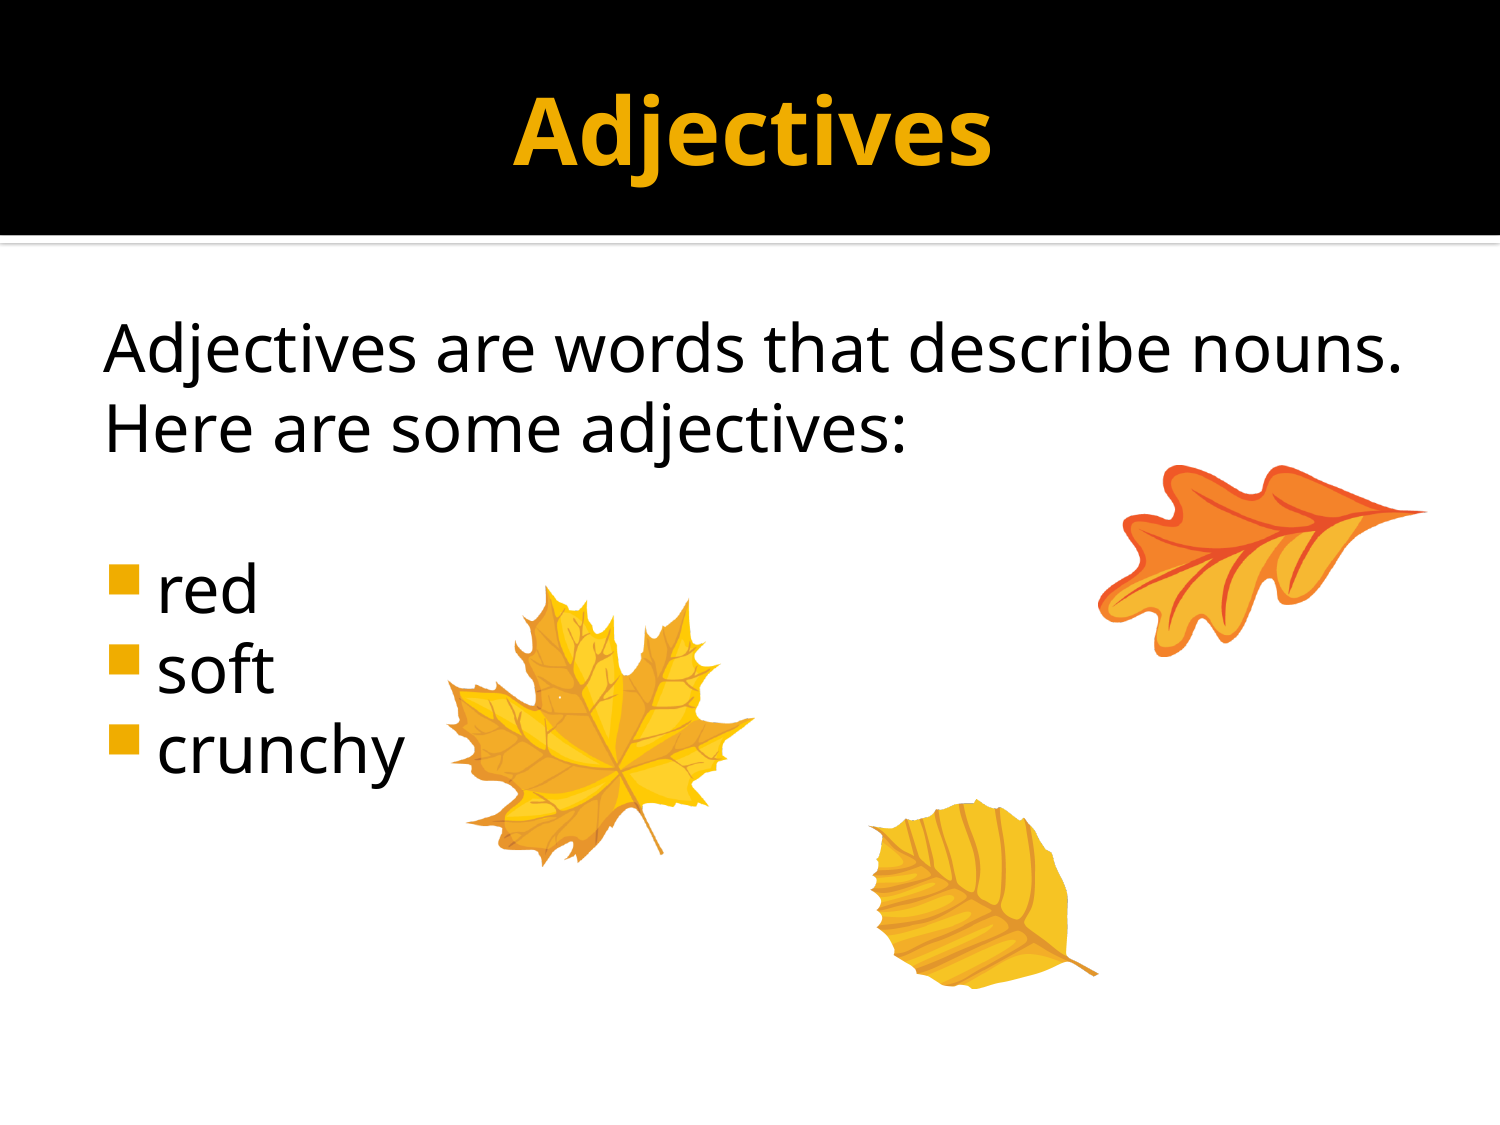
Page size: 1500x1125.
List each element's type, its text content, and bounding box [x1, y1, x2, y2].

picture [446, 585, 755, 867]
list Adjectives are words that describe nouns. Here are some adjectives: red soft crunchy [75, 291, 1425, 1050]
picture [1098, 465, 1428, 657]
picture [868, 799, 1099, 989]
title Adjectives [75, 25, 1425, 231]
